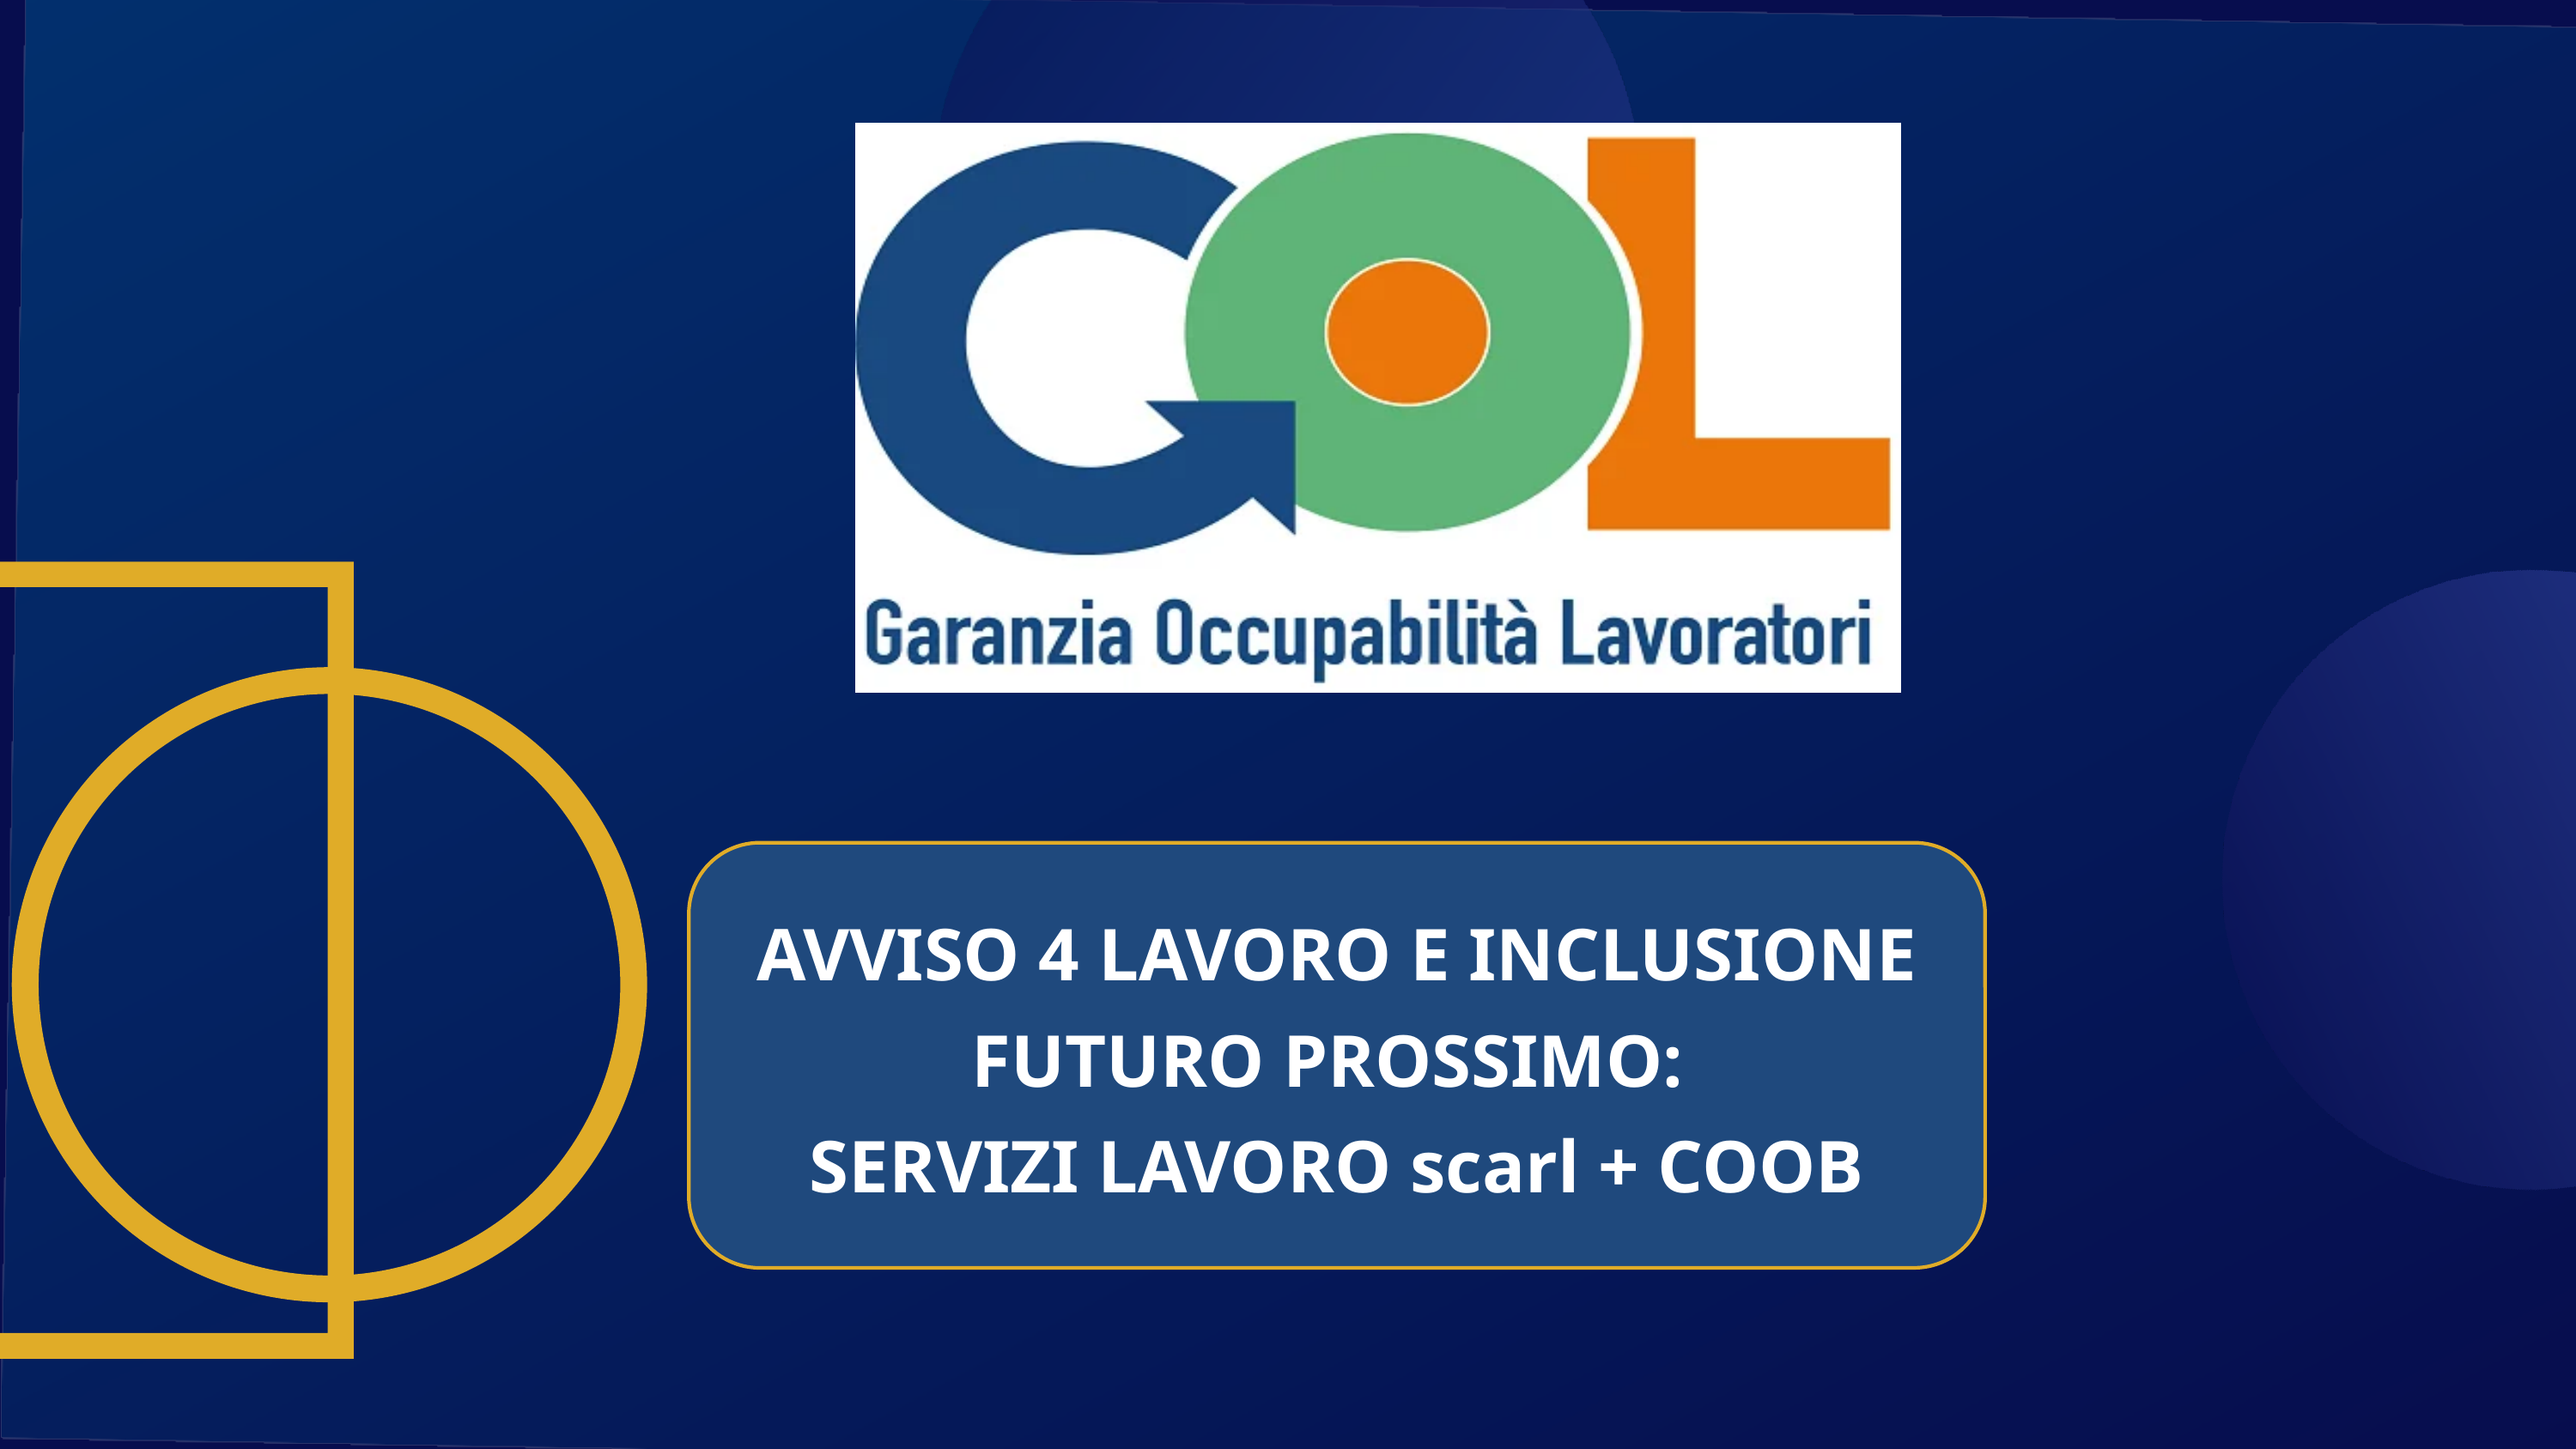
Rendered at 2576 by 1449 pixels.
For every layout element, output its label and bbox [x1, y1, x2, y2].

picture [12, 0, 2576, 1449]
text_box [0, 561, 354, 1360]
